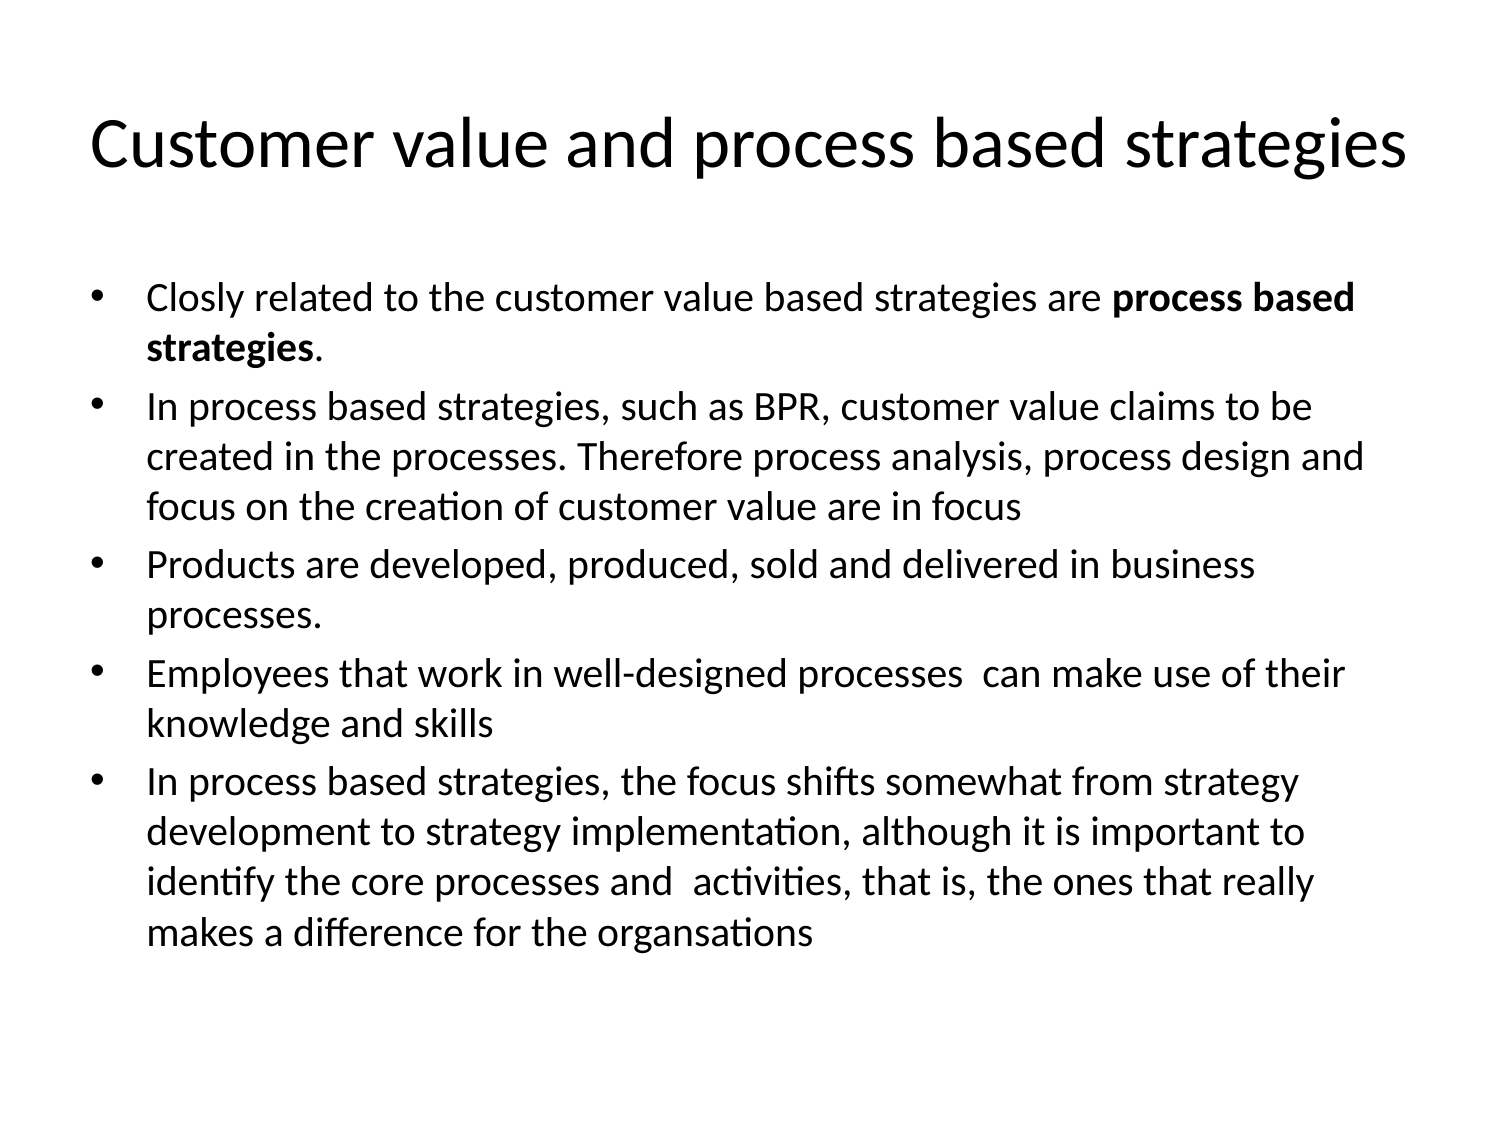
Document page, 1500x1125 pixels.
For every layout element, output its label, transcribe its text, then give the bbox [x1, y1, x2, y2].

title Customer value and process based strategies [75, 45, 1425, 233]
list Closly related to the customer value based strategies are process based strategies. In process based strategies, such as BPR, customer value claims to be created in the processes. Therefore process analysis, process design and focus on the creation of customer value are in focus Products are developed, produced, sold and delivered in business processes. Employees that work in well-designed processes can make use of their knowledge and skills In process based strategies, the focus shifts somewhat from strategy development to strategy implementation, although it is important to identify the core processes and activities, that is, the ones that really makes a difference for the organsations [75, 262, 1425, 1005]
